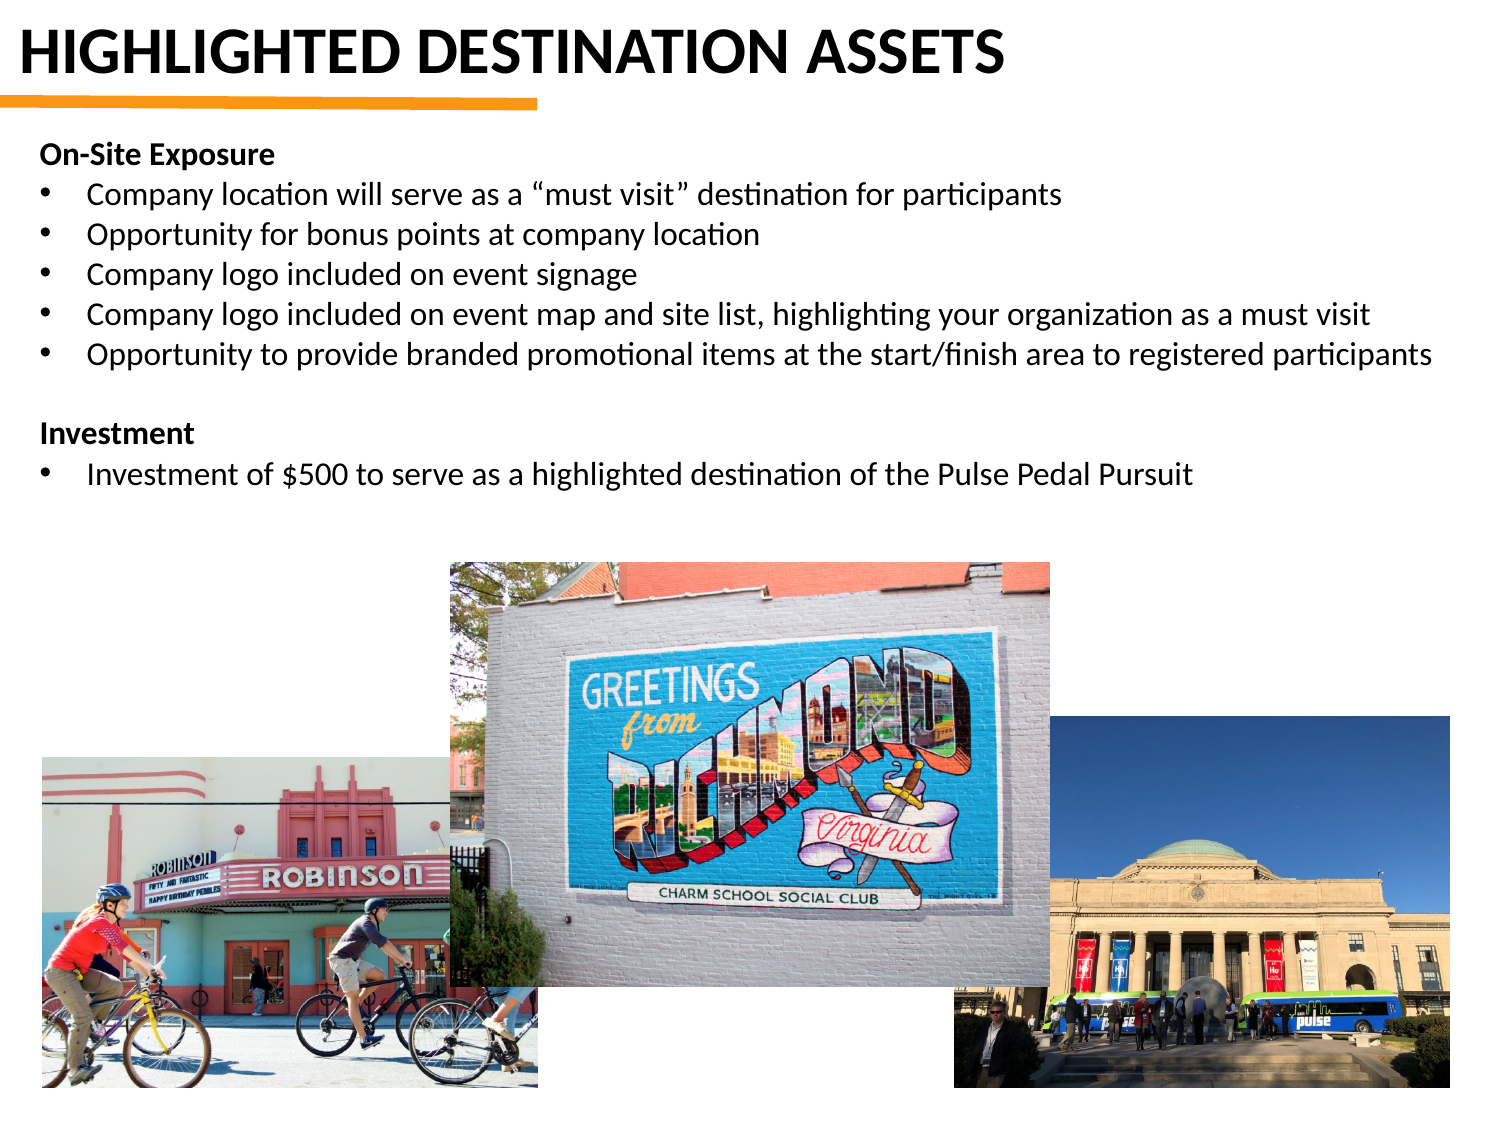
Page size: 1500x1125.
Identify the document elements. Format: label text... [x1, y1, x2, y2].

text_box On-Site Exposure Company location will serve as a “must visit” destination for participants Opportunity for bonus points at company location Company logo included on event signage Company logo included on event map and site list, highlighting your organization as a must visit Opportunity to provide branded promotional items at the start/finish area to registered participants Investment Investment of $500 to serve as a highlighted destination of the Pulse Pedal Pursuit [24, 124, 1450, 499]
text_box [0, 101, 538, 105]
picture [42, 562, 1451, 1088]
text_box HIGHLIGHTED DESTINATION ASSETS [4, 0, 1050, 95]
